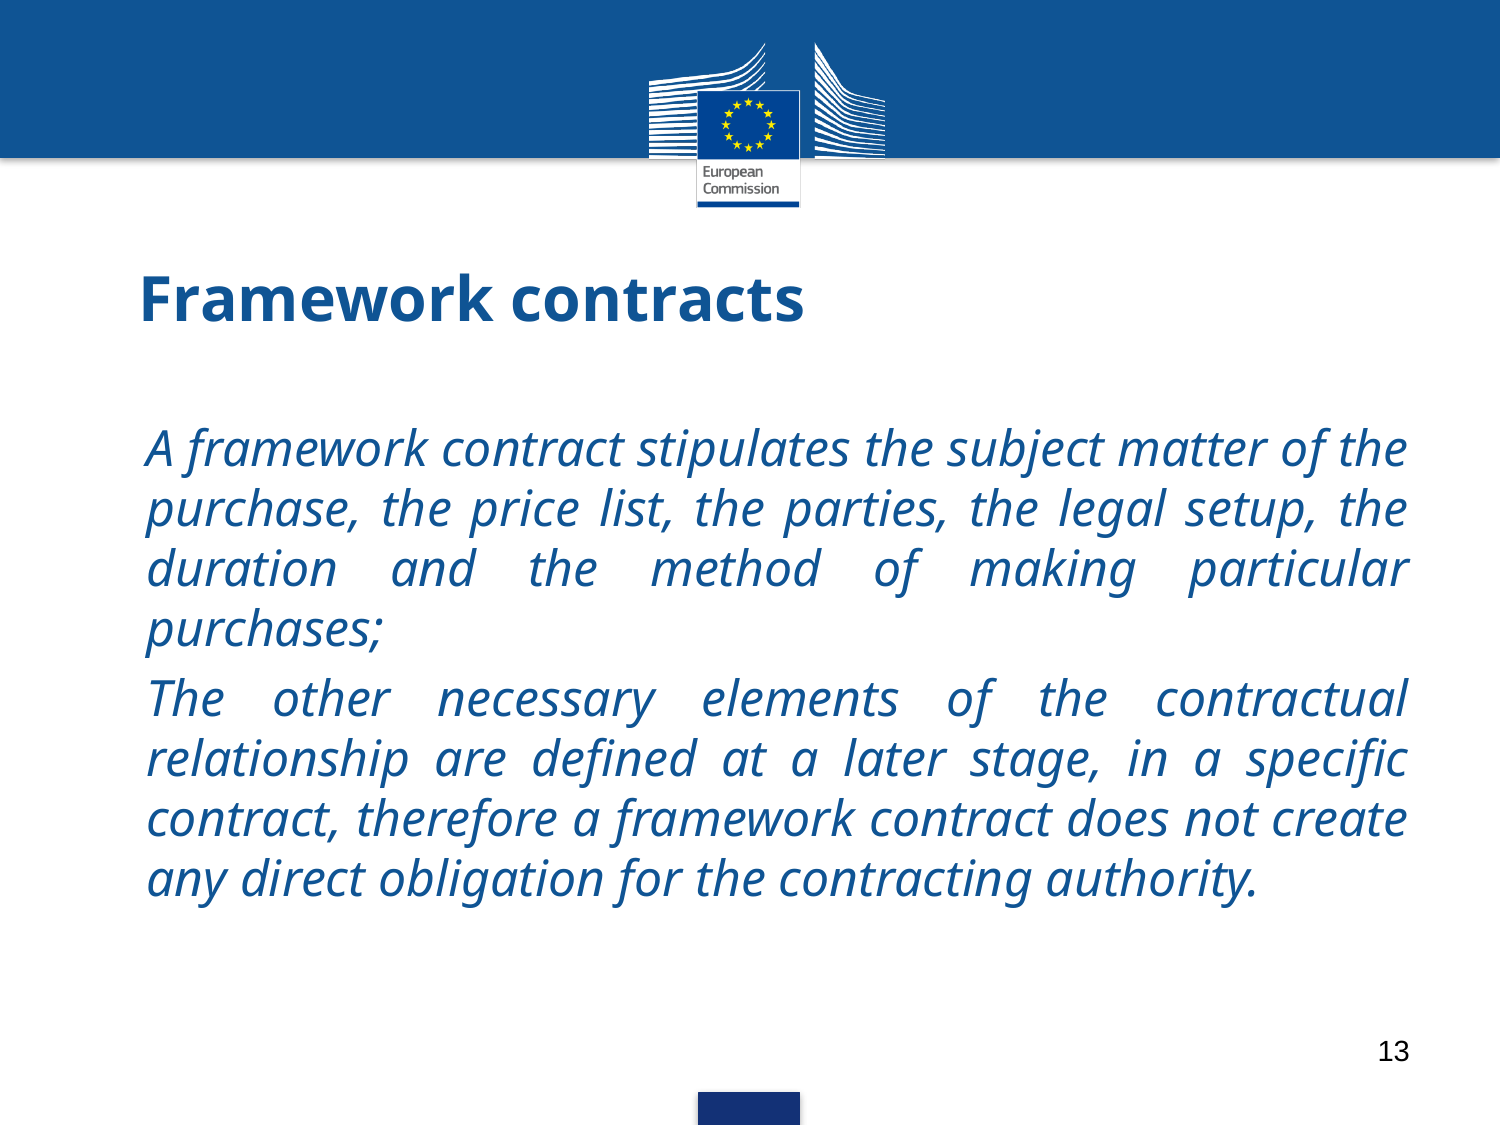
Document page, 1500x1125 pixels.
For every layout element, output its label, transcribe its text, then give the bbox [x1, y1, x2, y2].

title Framework contracts [64, 219, 1415, 374]
list A framework contract stipulates the subject matter of the purchase, the price list, the parties, the legal setup, the duration and the method of making particular purchases; The other necessary elements of the contractual relationship are defined at a later stage, in a specific contract, therefore a framework contract does not create any direct obligation for the contracting authority. [75, 408, 1425, 988]
slide_number 13 [1074, 1024, 1425, 1103]
picture [649, 42, 885, 208]
